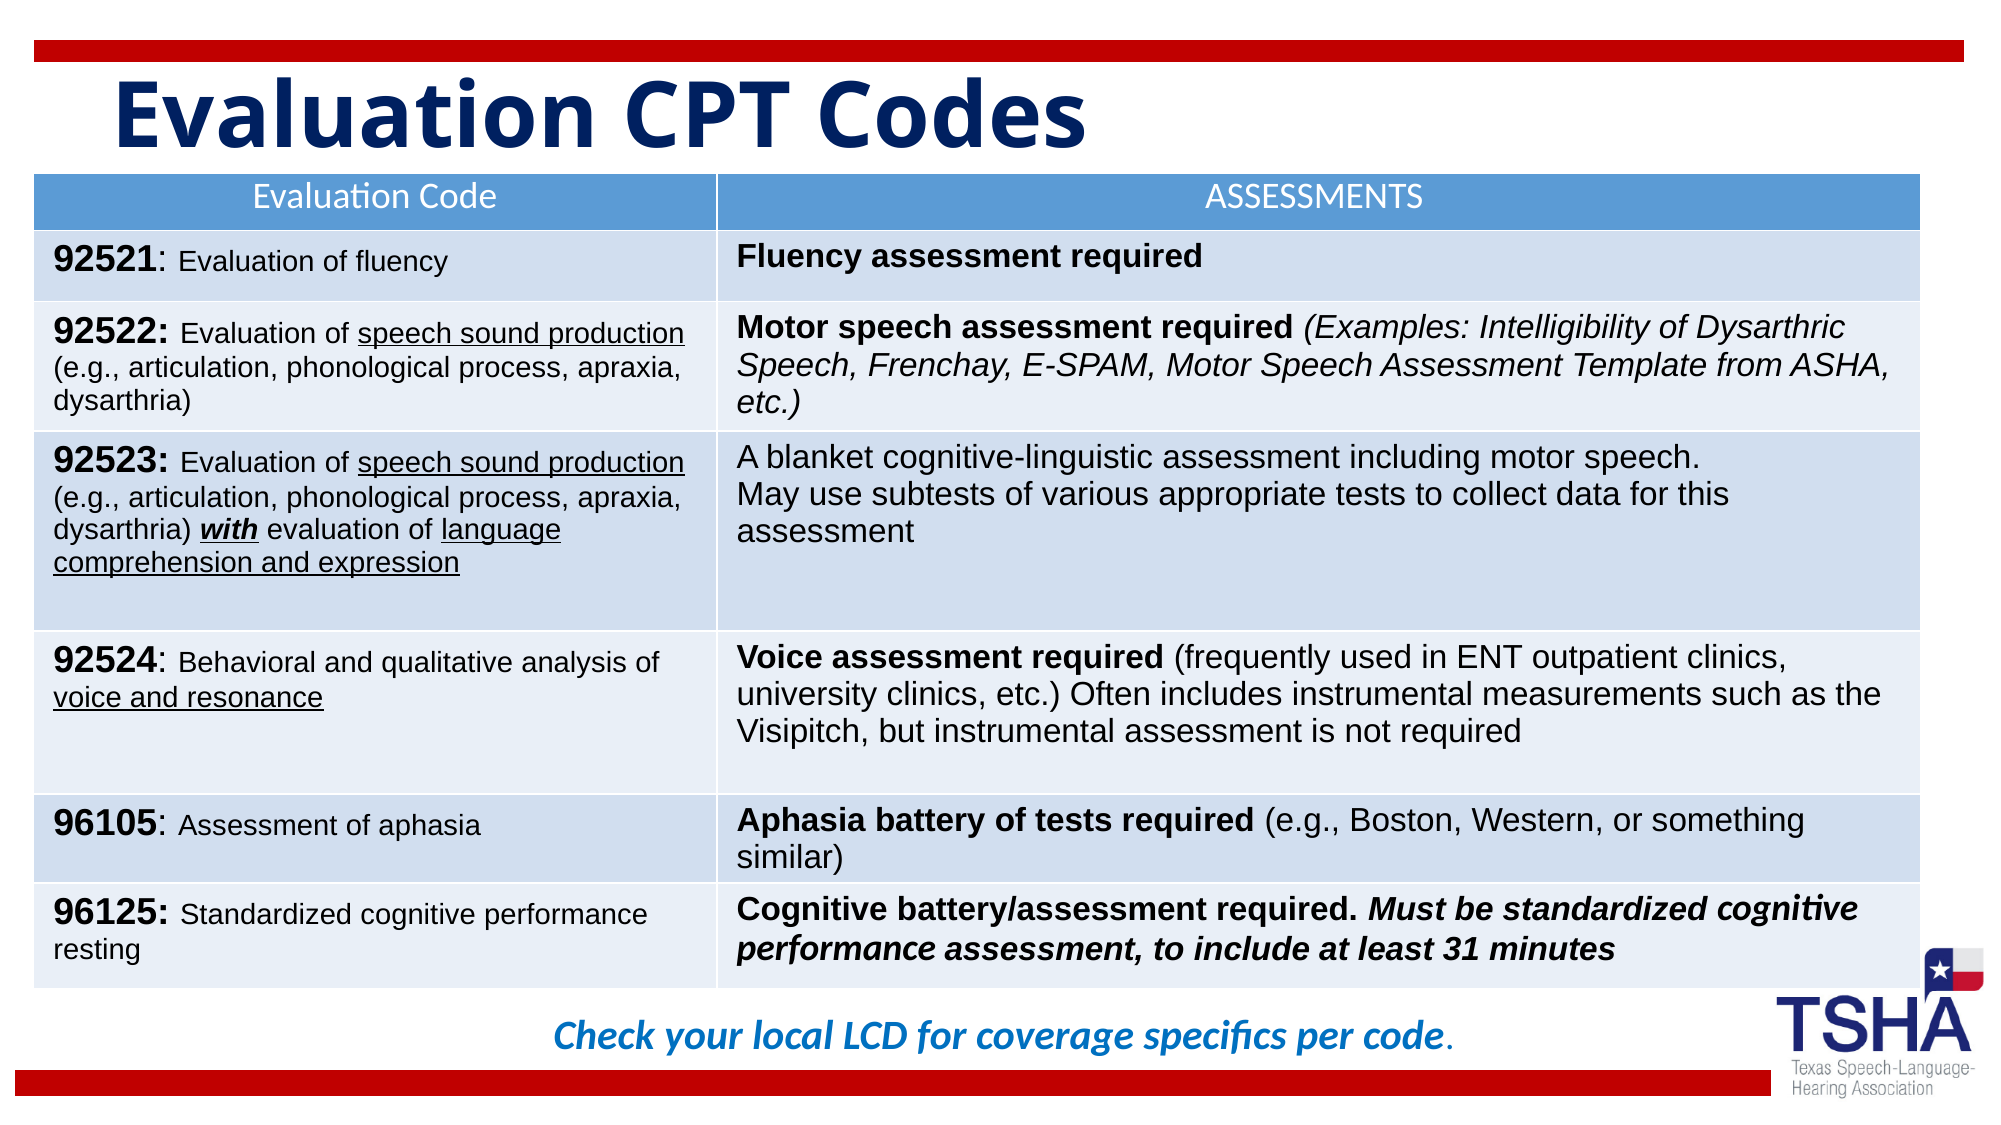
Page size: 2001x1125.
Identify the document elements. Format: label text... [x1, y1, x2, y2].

picture [1757, 919, 2000, 1125]
table_cell Cognitive battery/assessment required. Must be standardized cognitive performance assessment, to include at least 31 minutes [718, 884, 1920, 988]
table_cell Motor speech assessment required (Examples: Intelligibility of Dysarthric Speech, Frenchay, E-SPAM, Motor Speech Assessment Template from ASHA, etc.) [718, 302, 1920, 430]
table_cell 92521: Evaluation of fluency [34, 231, 716, 301]
table_cell 96105: Assessment of aphasia [34, 795, 716, 882]
table_cell 92522: Evaluation of speech sound production (e.g., articulation, phonological process, apraxia, dysarthria) [34, 302, 716, 430]
text_box Check your local LCD for coverage specifics per code. [83, 1000, 1934, 1066]
table_cell Fluency assessment required [718, 231, 1920, 301]
table_header ASSESSMENTS [718, 174, 1920, 230]
table_cell 92524: Behavioral and qualitative analysis of voice and resonance [34, 632, 716, 793]
title Evaluation CPT Codes [96, 45, 1897, 172]
table_cell 92523: Evaluation of speech sound production (e.g., articulation, phonological process, apraxia, dysarthria) with evaluation of language comprehension and expression [34, 432, 716, 630]
table_header Evaluation Code [34, 174, 716, 230]
table_cell Aphasia battery of tests required (e.g., Boston, Western, or something similar) [718, 795, 1920, 882]
table_cell A blanket cognitive-linguistic assessment including motor speech. May use subtests of various appropriate tests to collect data for this assessment [718, 432, 1920, 630]
table_cell 96125: Standardized cognitive performance resting [34, 884, 716, 988]
table_cell Voice assessment required (frequently used in ENT outpatient clinics, university clinics, etc.) Often includes instrumental measurements such as the Visipitch, but instrumental assessment is not required [718, 632, 1920, 793]
